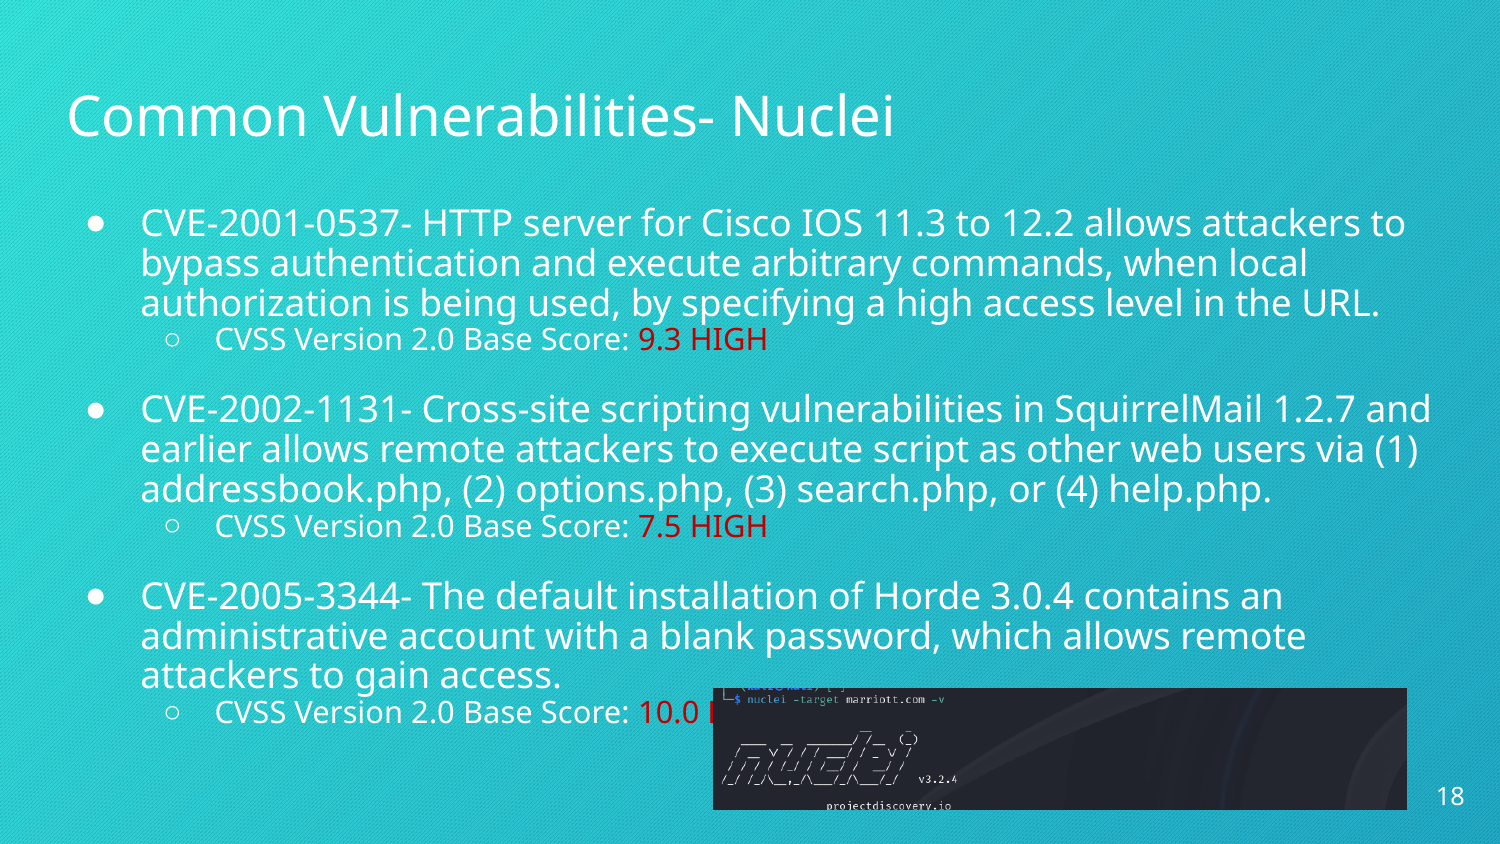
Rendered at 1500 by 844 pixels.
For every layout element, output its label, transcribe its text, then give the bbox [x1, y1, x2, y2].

list CVE-2001-0537- HTTP server for Cisco IOS 11.3 to 12.2 allows attackers to bypass authentication and execute arbitrary commands, when local authorization is being used, by specifying a high access level in the URL. CVSS Version 2.0 Base Score: 9.3 HIGH CVE-2002-1131- Cross-site scripting vulnerabilities in SquirrelMail 1.2.7 and earlier allows remote attackers to execute script as other web users via (1) addressbook.php, (2) options.php, (3) search.php, or (4) help.php. CVSS Version 2.0 Base Score: 7.5 HIGH CVE-2005-3344- The default installation of Horde 3.0.4 contains an administrative account with a blank password, which allows remote attackers to gain access. CVSS Version 2.0 Base Score: 10.0 HIGH [51, 189, 1449, 750]
title Common Vulnerabilities- Nuclei [51, 72, 1449, 167]
slide_number 18 [1389, 764, 1480, 830]
picture [713, 688, 1408, 811]
